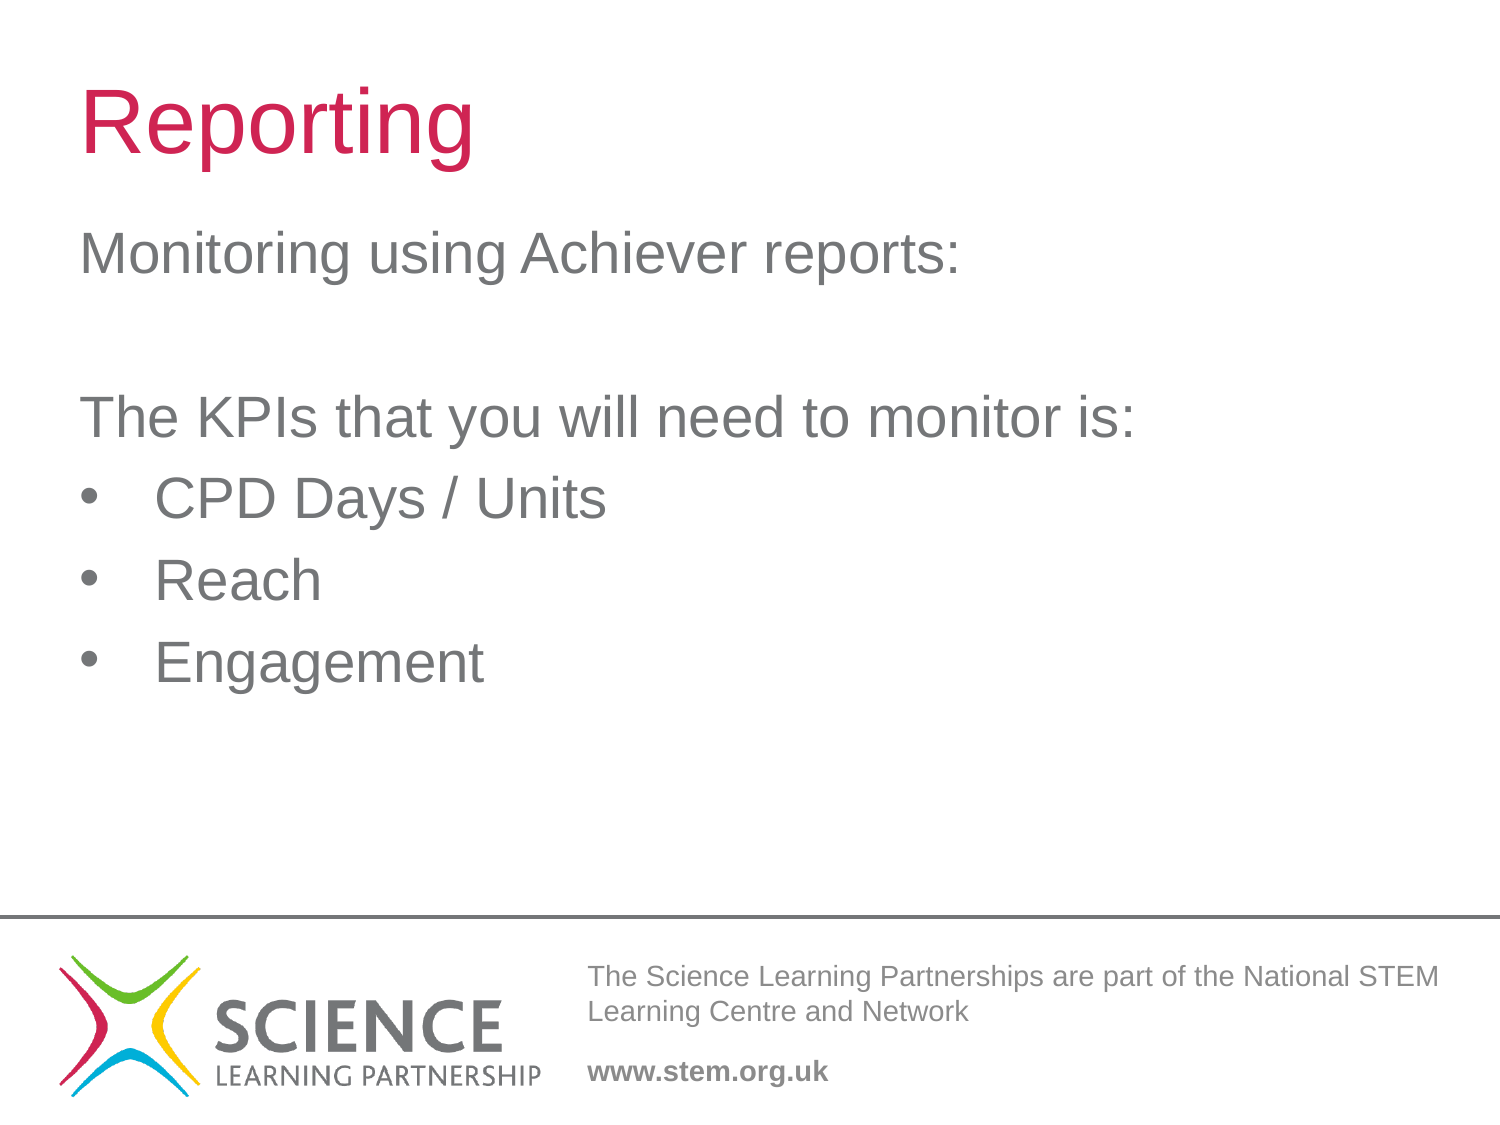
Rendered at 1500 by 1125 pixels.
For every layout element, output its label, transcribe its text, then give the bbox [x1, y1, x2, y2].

picture [41, 938, 557, 1114]
title Reporting [64, 54, 1434, 185]
list Monitoring using Achiever reports: The KPIs that you will need to monitor is: CPD Days / Units Reach Engagement [64, 208, 1434, 882]
